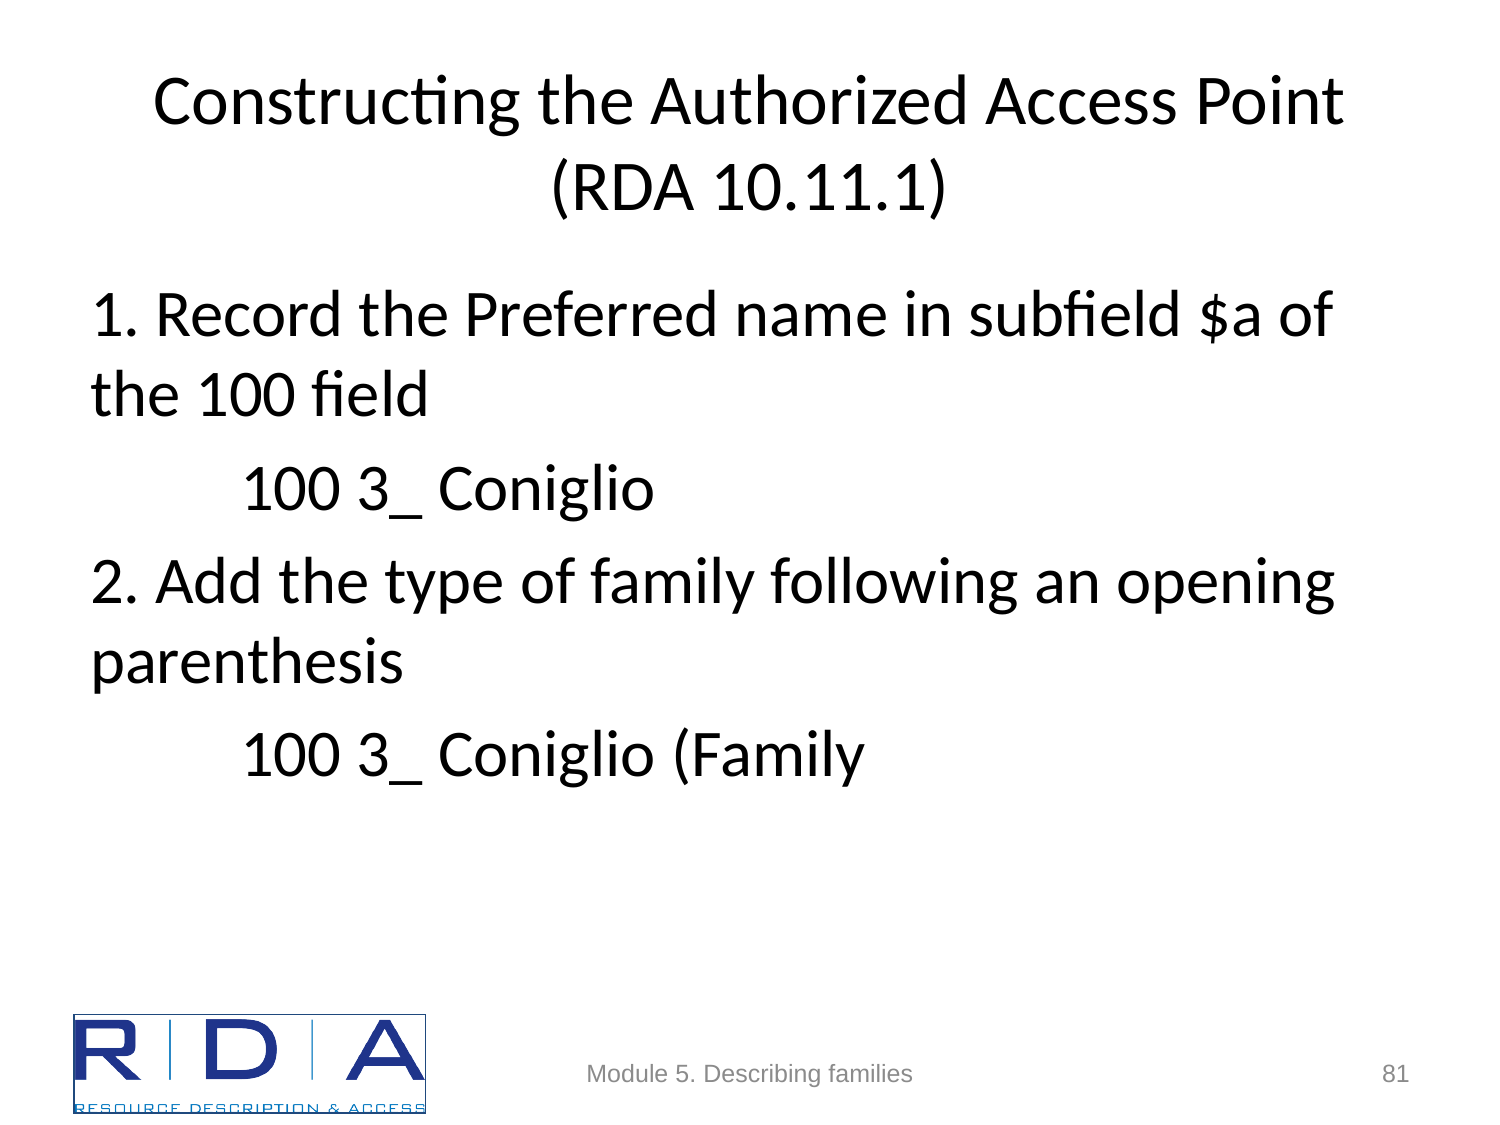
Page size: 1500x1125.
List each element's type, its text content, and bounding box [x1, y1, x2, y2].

title Constructing the Authorized Access Point (RDA 10.11.1) [75, 45, 1425, 233]
slide_number 81 [1074, 1042, 1425, 1103]
footer Module 5. Describing families [512, 1042, 988, 1103]
list 1. Record the Preferred name in subfield $a of the 100 field 100 3_ Coniglio 2. Add the type of family following an opening parenthesis 100 3_ Coniglio (Family [75, 262, 1425, 1005]
picture [75, 1015, 425, 1112]
